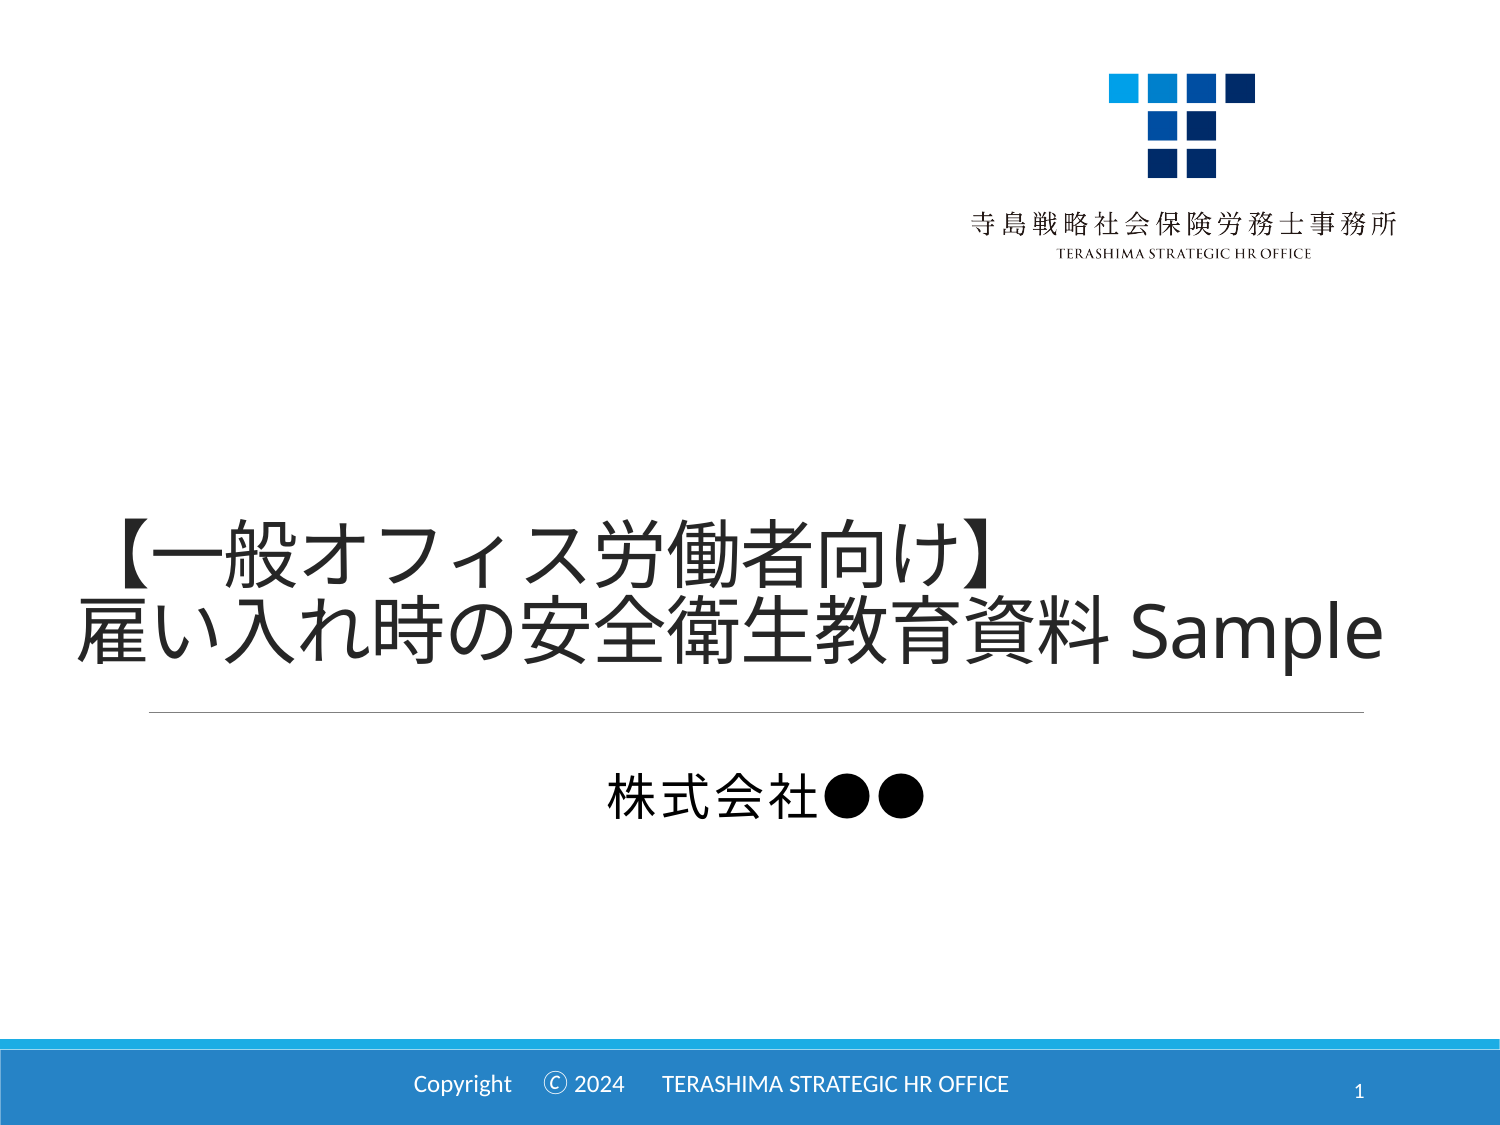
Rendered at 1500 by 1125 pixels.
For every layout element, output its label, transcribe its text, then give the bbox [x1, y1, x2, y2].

picture [917, 22, 1441, 304]
subtitle 株式会社●● [591, 765, 1049, 953]
slide_number 1 [1218, 1059, 1380, 1120]
title 【一般オフィス労働者向け】 雇い入れ時の安全衛生教育資料Sample [60, 242, 1473, 682]
